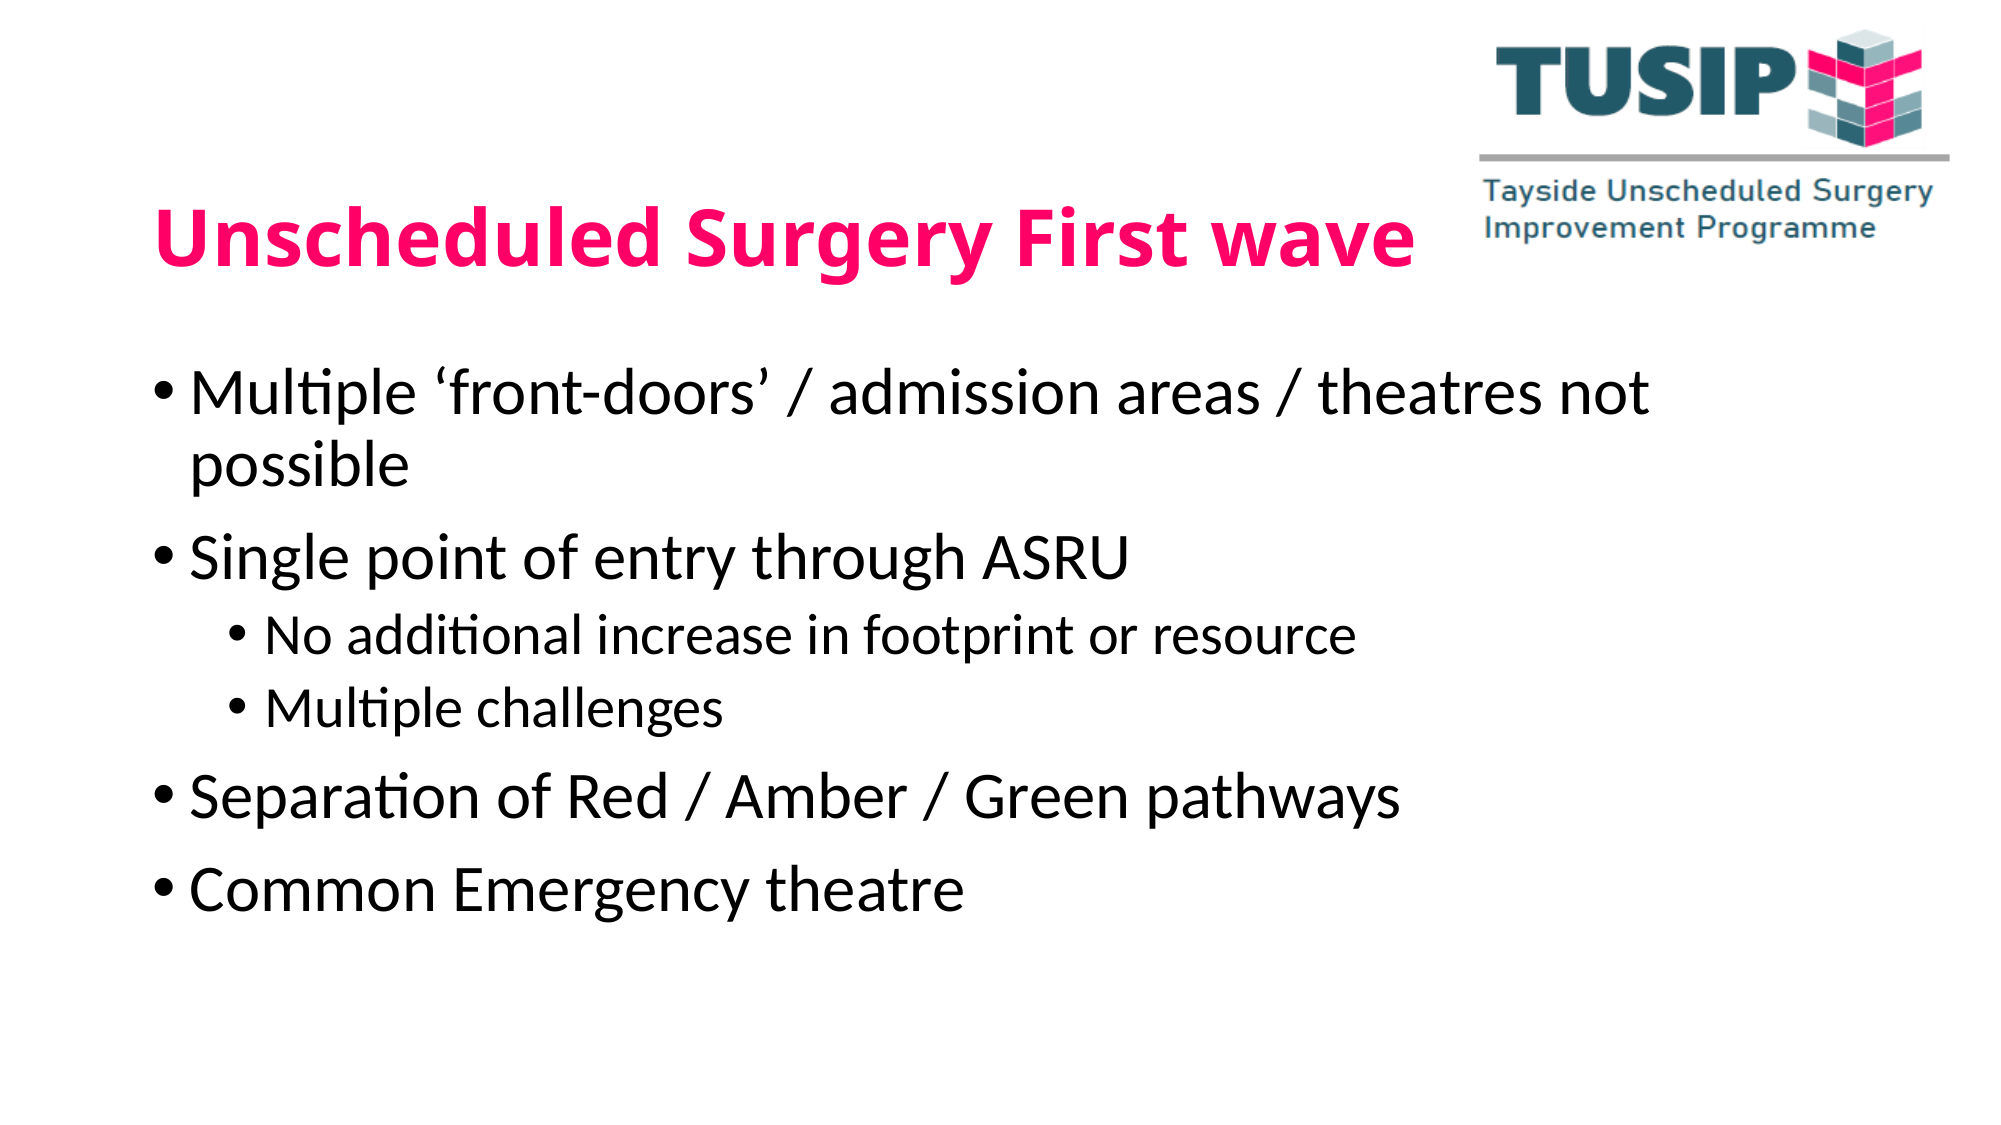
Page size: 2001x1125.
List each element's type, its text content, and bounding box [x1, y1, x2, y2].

list Multiple ‘front-doors’ / admission areas / theatres not possible Single point of entry through ASRU No additional increase in footprint or resource Multiple challenges Separation of Red / Amber / Green pathways Common Emergency theatre [137, 349, 1863, 1014]
title Unscheduled Surgery First wave [137, 63, 1451, 333]
picture [1428, 6, 2000, 286]
